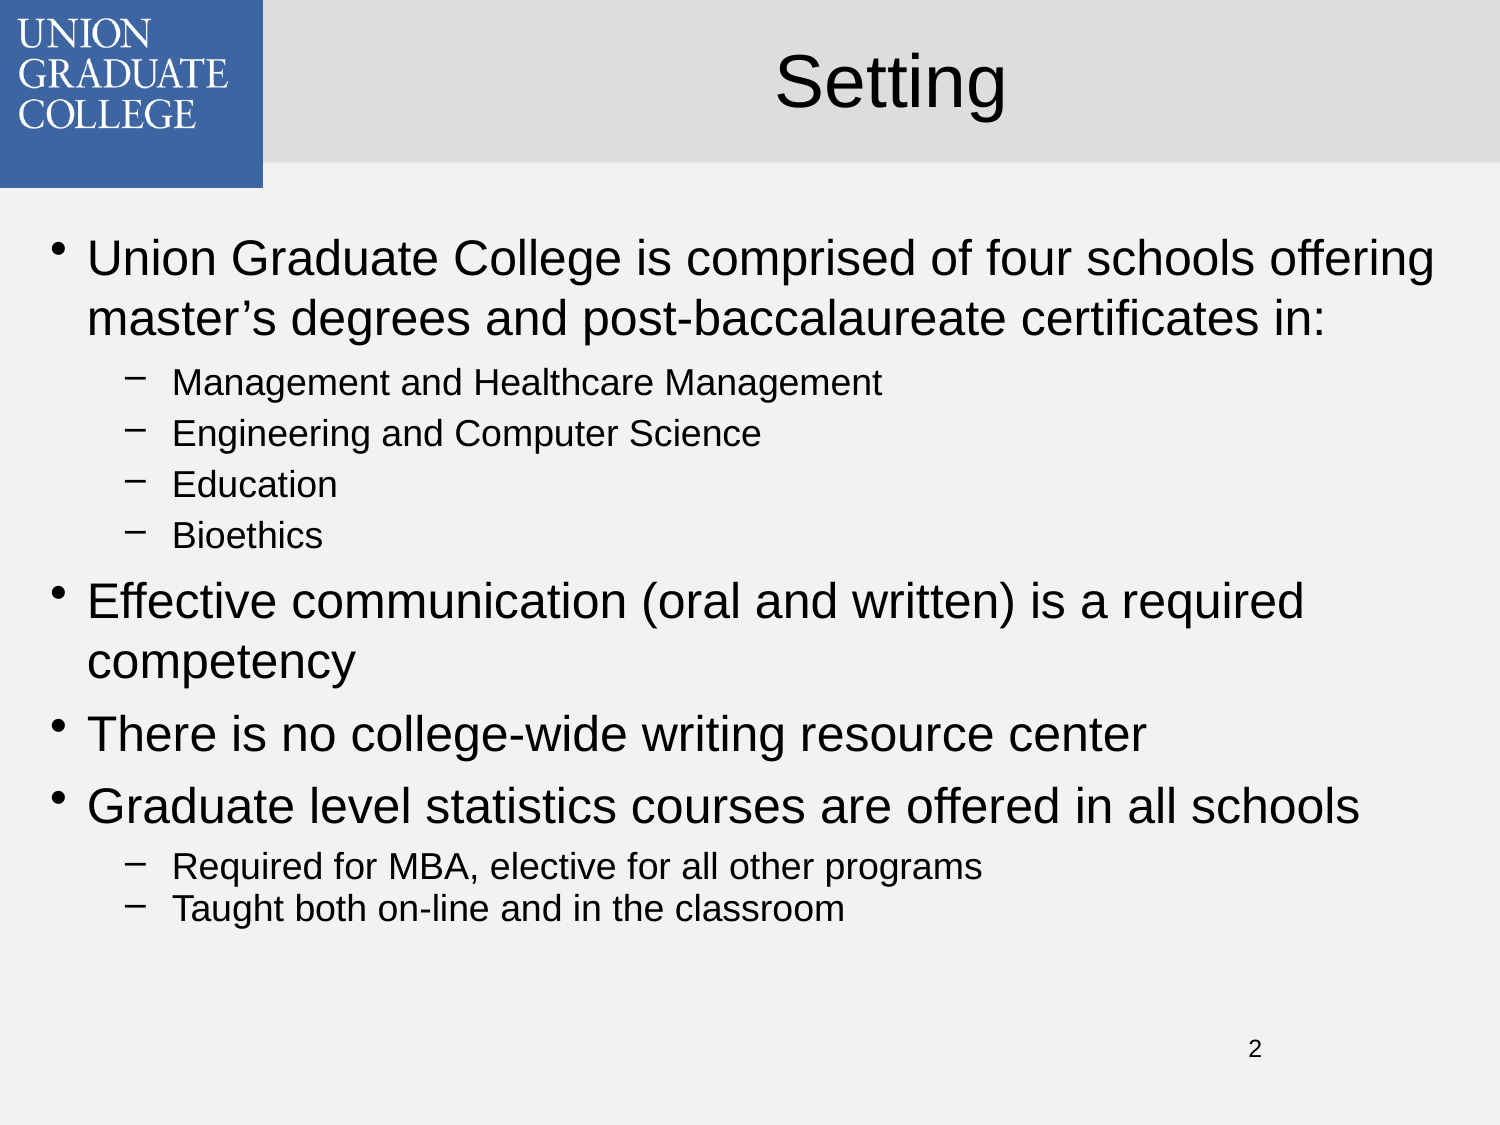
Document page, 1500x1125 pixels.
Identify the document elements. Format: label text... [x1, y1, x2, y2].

text_box Union Graduate College is comprised of four schools offering master’s degrees and post-baccalaureate certificates in: Management and Healthcare Management Engineering and Computer Science Education Bioethics Effective communication (oral and written) is a required competency There is no college-wide writing resource center Graduate level statistics courses are offered in all schools Required for MBA, elective for all other programs Taught both on-line and in the classroom [49, 224, 1463, 975]
text_box Setting [289, 24, 1500, 138]
picture [0, 0, 263, 188]
text_box 2 [1234, 1024, 1264, 1075]
text_box [263, 0, 1500, 163]
